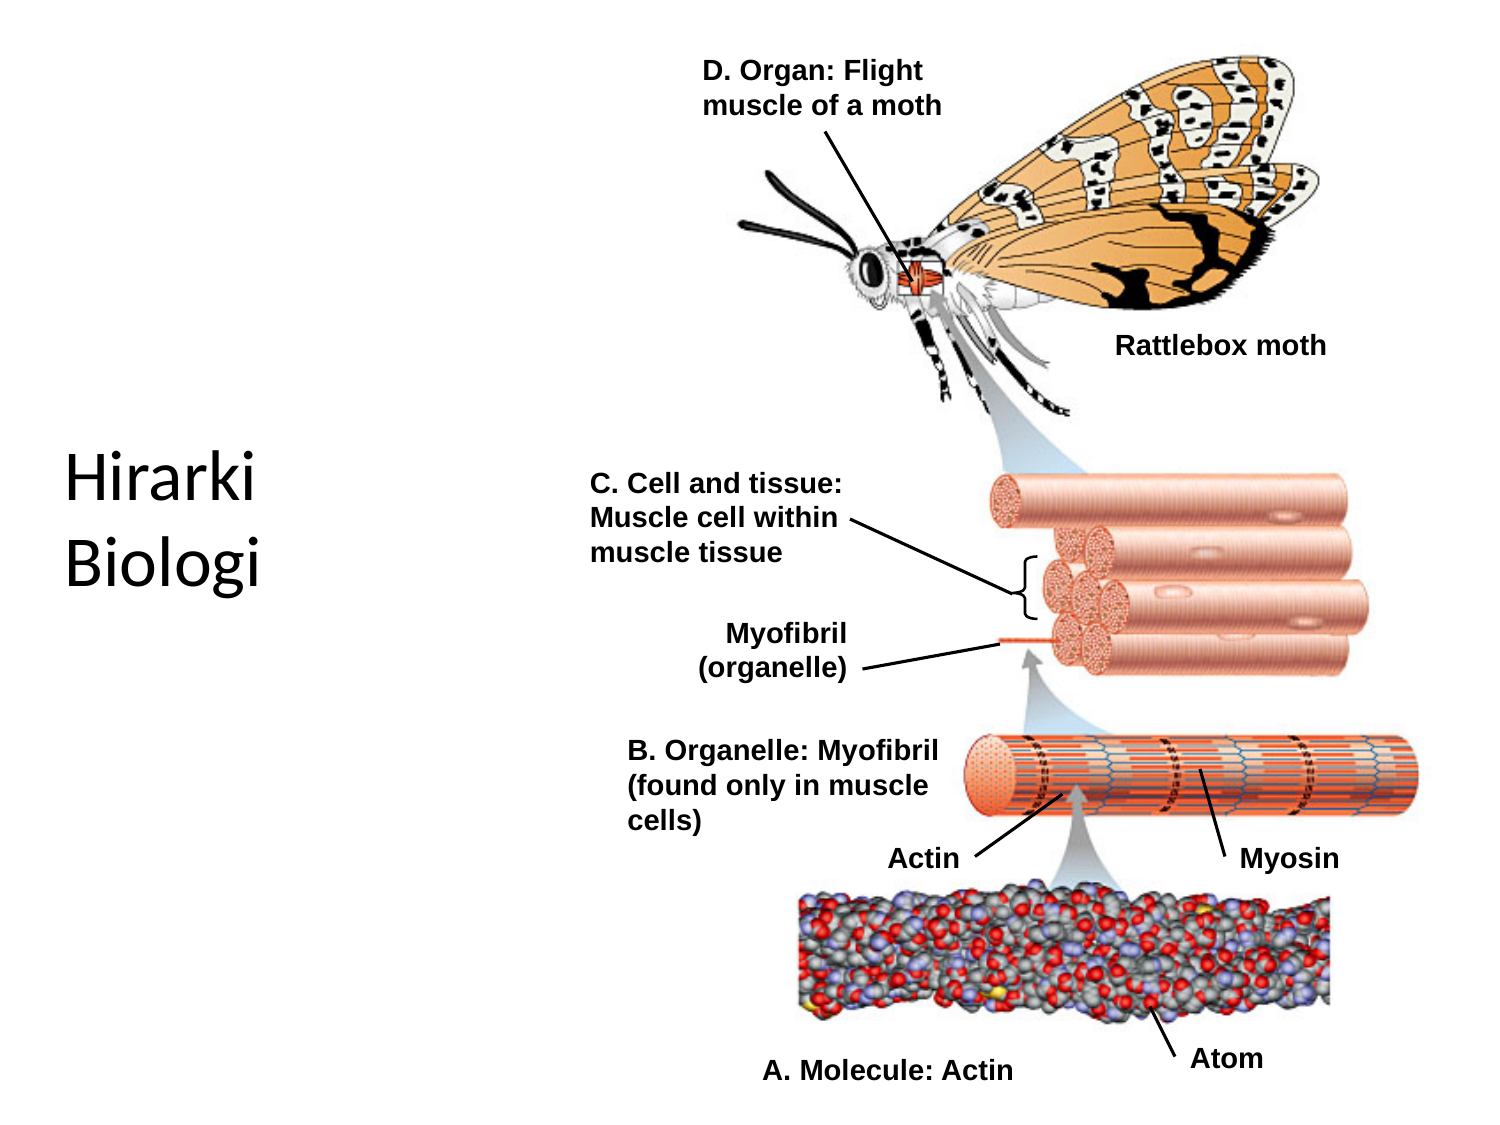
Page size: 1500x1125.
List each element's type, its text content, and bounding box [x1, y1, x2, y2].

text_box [574, 43, 1434, 1095]
title Hirarki Biologi [49, 420, 569, 609]
